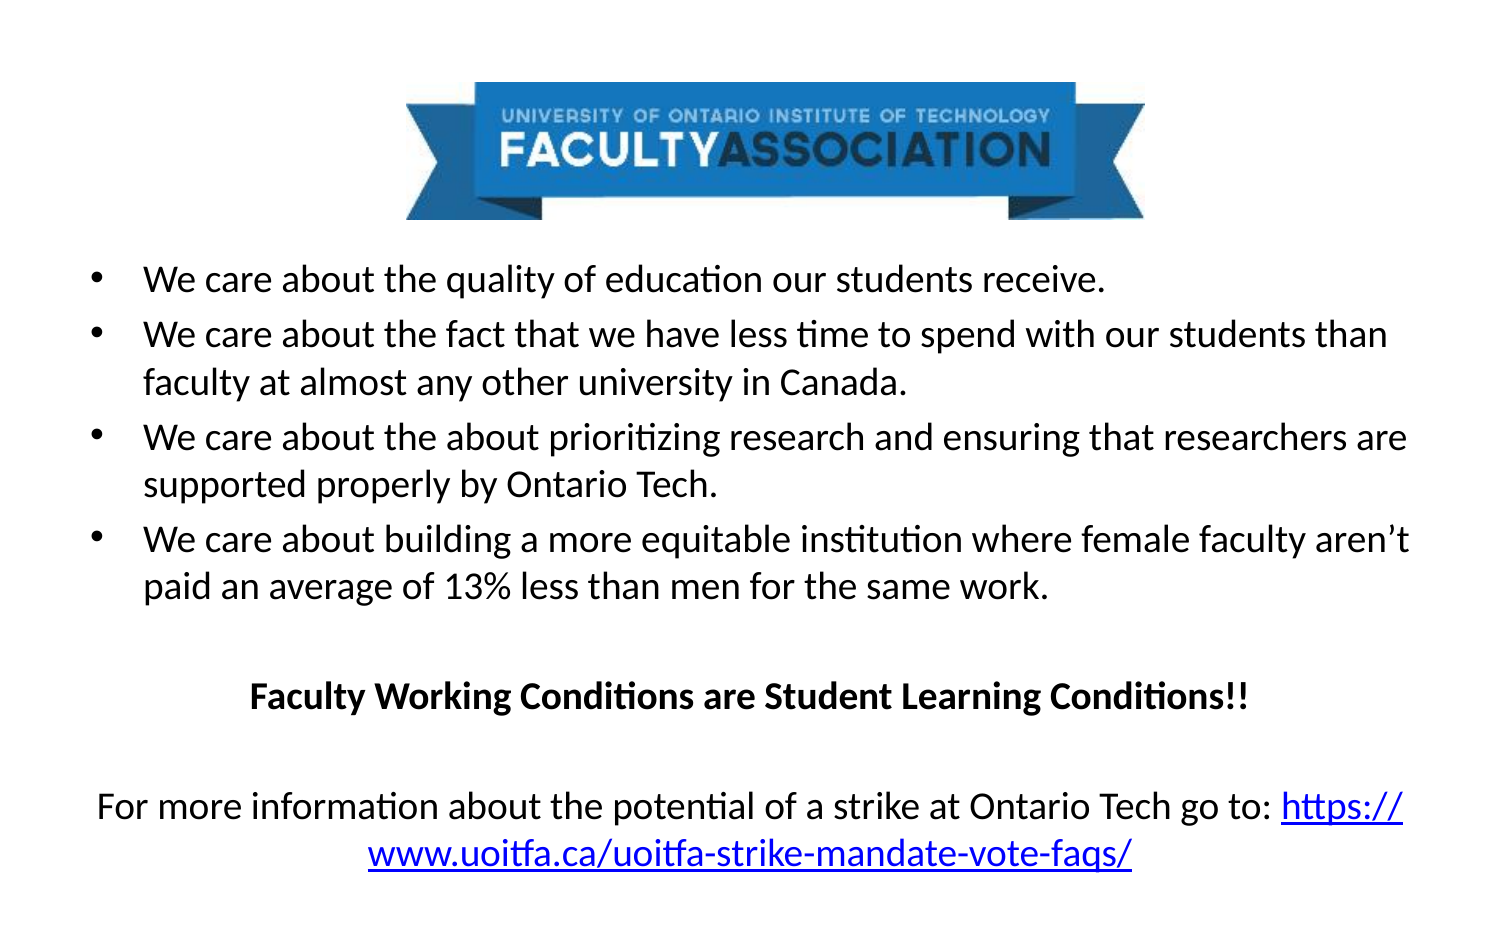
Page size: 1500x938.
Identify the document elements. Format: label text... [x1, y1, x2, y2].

list We care about the quality of education our students receive. We care about the fact that we have less time to spend with our students than faculty at almost any other university in Canada. We care about the about prioritizing research and ensuring that researchers are supported properly by Ontario Tech. We care about building a more equitable institution where female faculty aren’t paid an average of 13% less than men for the same work. Faculty Working Conditions are Student Learning Conditions!! For more information about the potential of a strike at Ontario Tech go to: https://www.uoitfa.ca/uoitfa-strike-mandate-vote-faqs/ [75, 246, 1425, 886]
picture [406, 82, 1145, 221]
